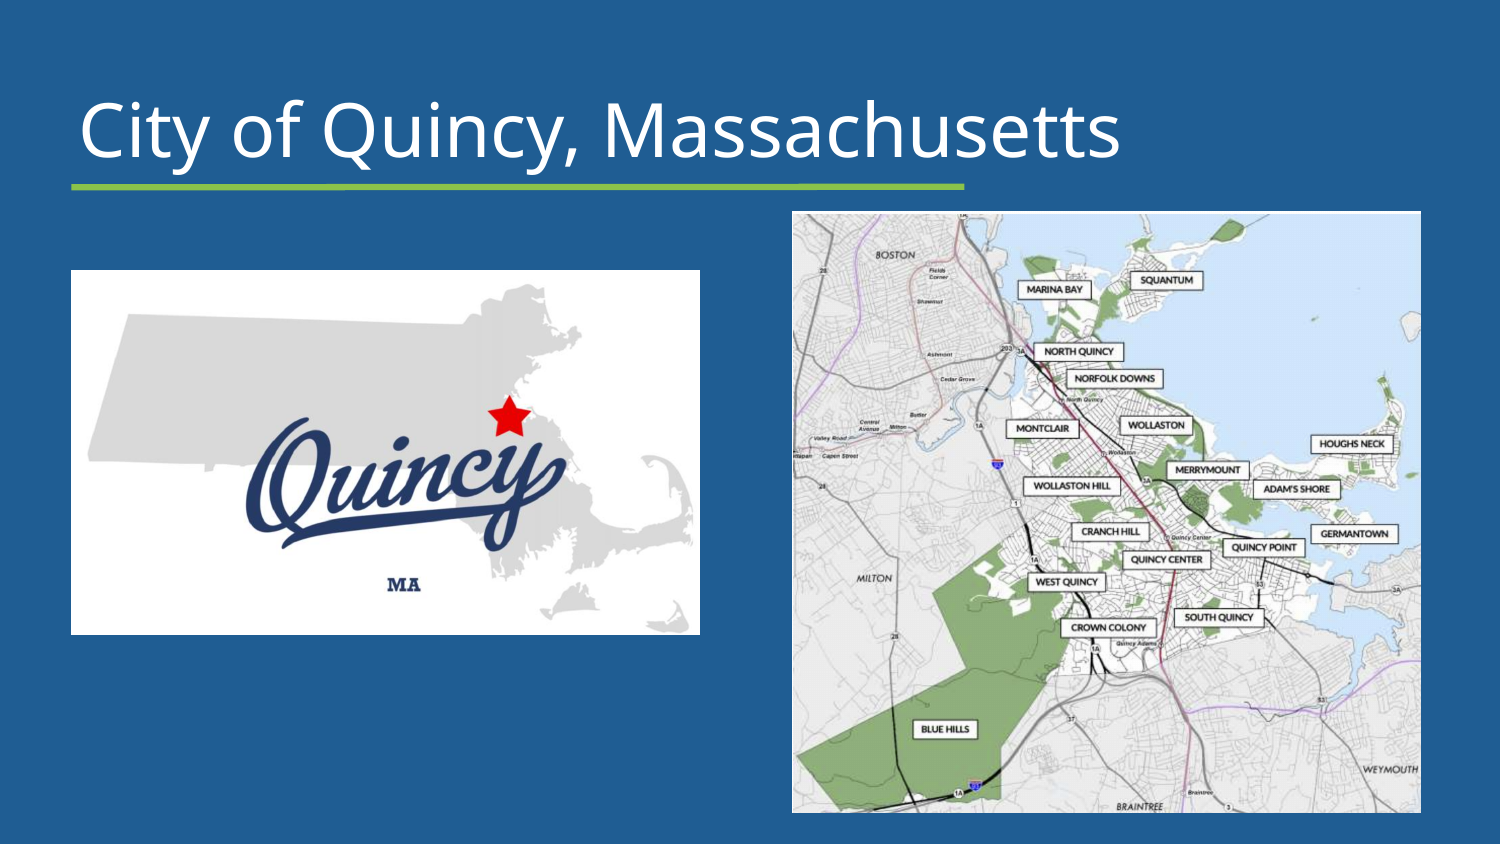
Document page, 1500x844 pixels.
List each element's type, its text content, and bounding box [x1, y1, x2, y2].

picture [791, 210, 1421, 813]
picture [71, 269, 700, 636]
title City of Quincy, Massachusetts [63, 75, 1437, 188]
